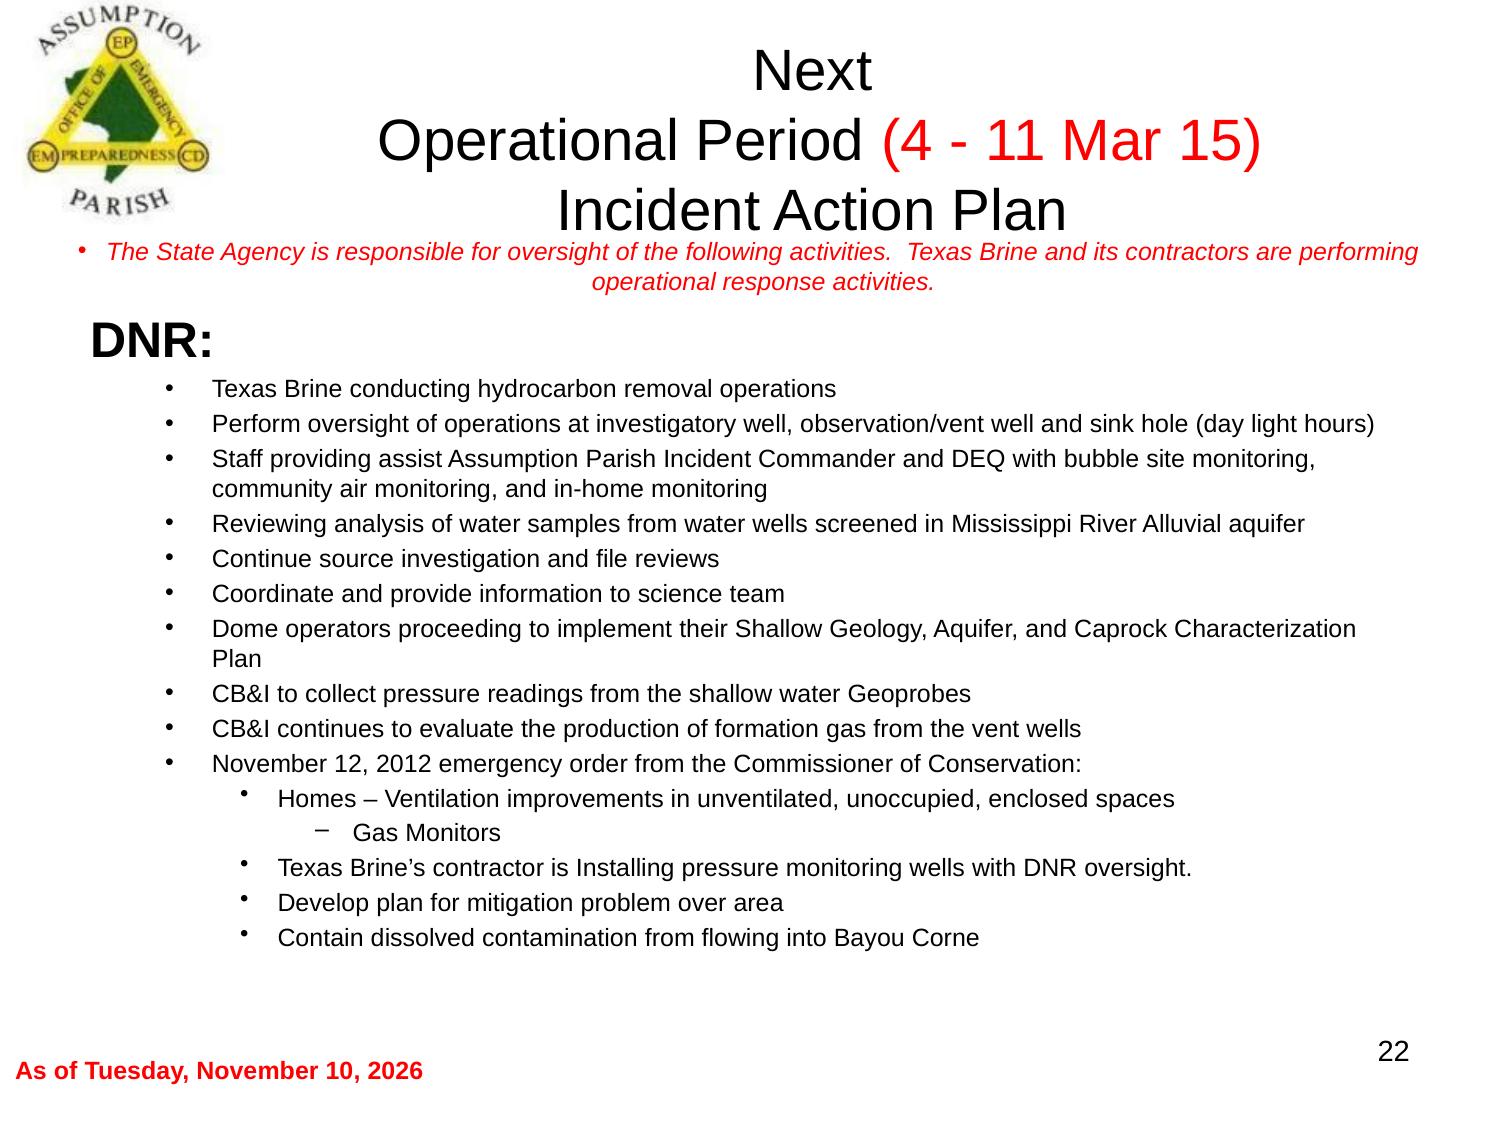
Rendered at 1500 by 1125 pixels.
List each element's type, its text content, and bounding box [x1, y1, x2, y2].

title Next Operational Period (4 - 11 Mar 15) Incident Action Plan [229, 24, 1488, 250]
picture [0, 0, 226, 229]
text_box The State Agency is responsible for oversight of the following activities. Texas Brine and its contractors are performing operational response activities. [24, 227, 1475, 303]
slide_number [0, 1046, 651, 1125]
slide_number 22 [1074, 1024, 1426, 1103]
list DNR: Texas Brine conducting hydrocarbon removal operations Perform oversight of operations at investigatory well, observation/vent well and sink hole (day light hours) Staff providing assist Assumption Parish Incident Commander and DEQ with bubble site monitoring, community air monitoring, and in-home monitoring Reviewing analysis of water samples from water wells screened in Mississippi River Alluvial aquifer Continue source investigation and file reviews Coordinate and provide information to science team Dome operators proceeding to implement their Shallow Geology, Aquifer, and Caprock Characterization Plan CB&I to collect pressure readings from the shallow water Geoprobes CB&I continues to evaluate the production of formation gas from the vent wells November 12, 2012 emergency order from the Commissioner of Conservation: Homes – Ventilation improvements in unventilated, unoccupied, enclosed spaces Gas Monitors Texas Brine’s contractor is Installing pressure monitoring wells with DNR oversight. Develop plan for mitigation problem over area Contain dissolved contamination from flowing into Bayou Corne [75, 303, 1425, 1075]
